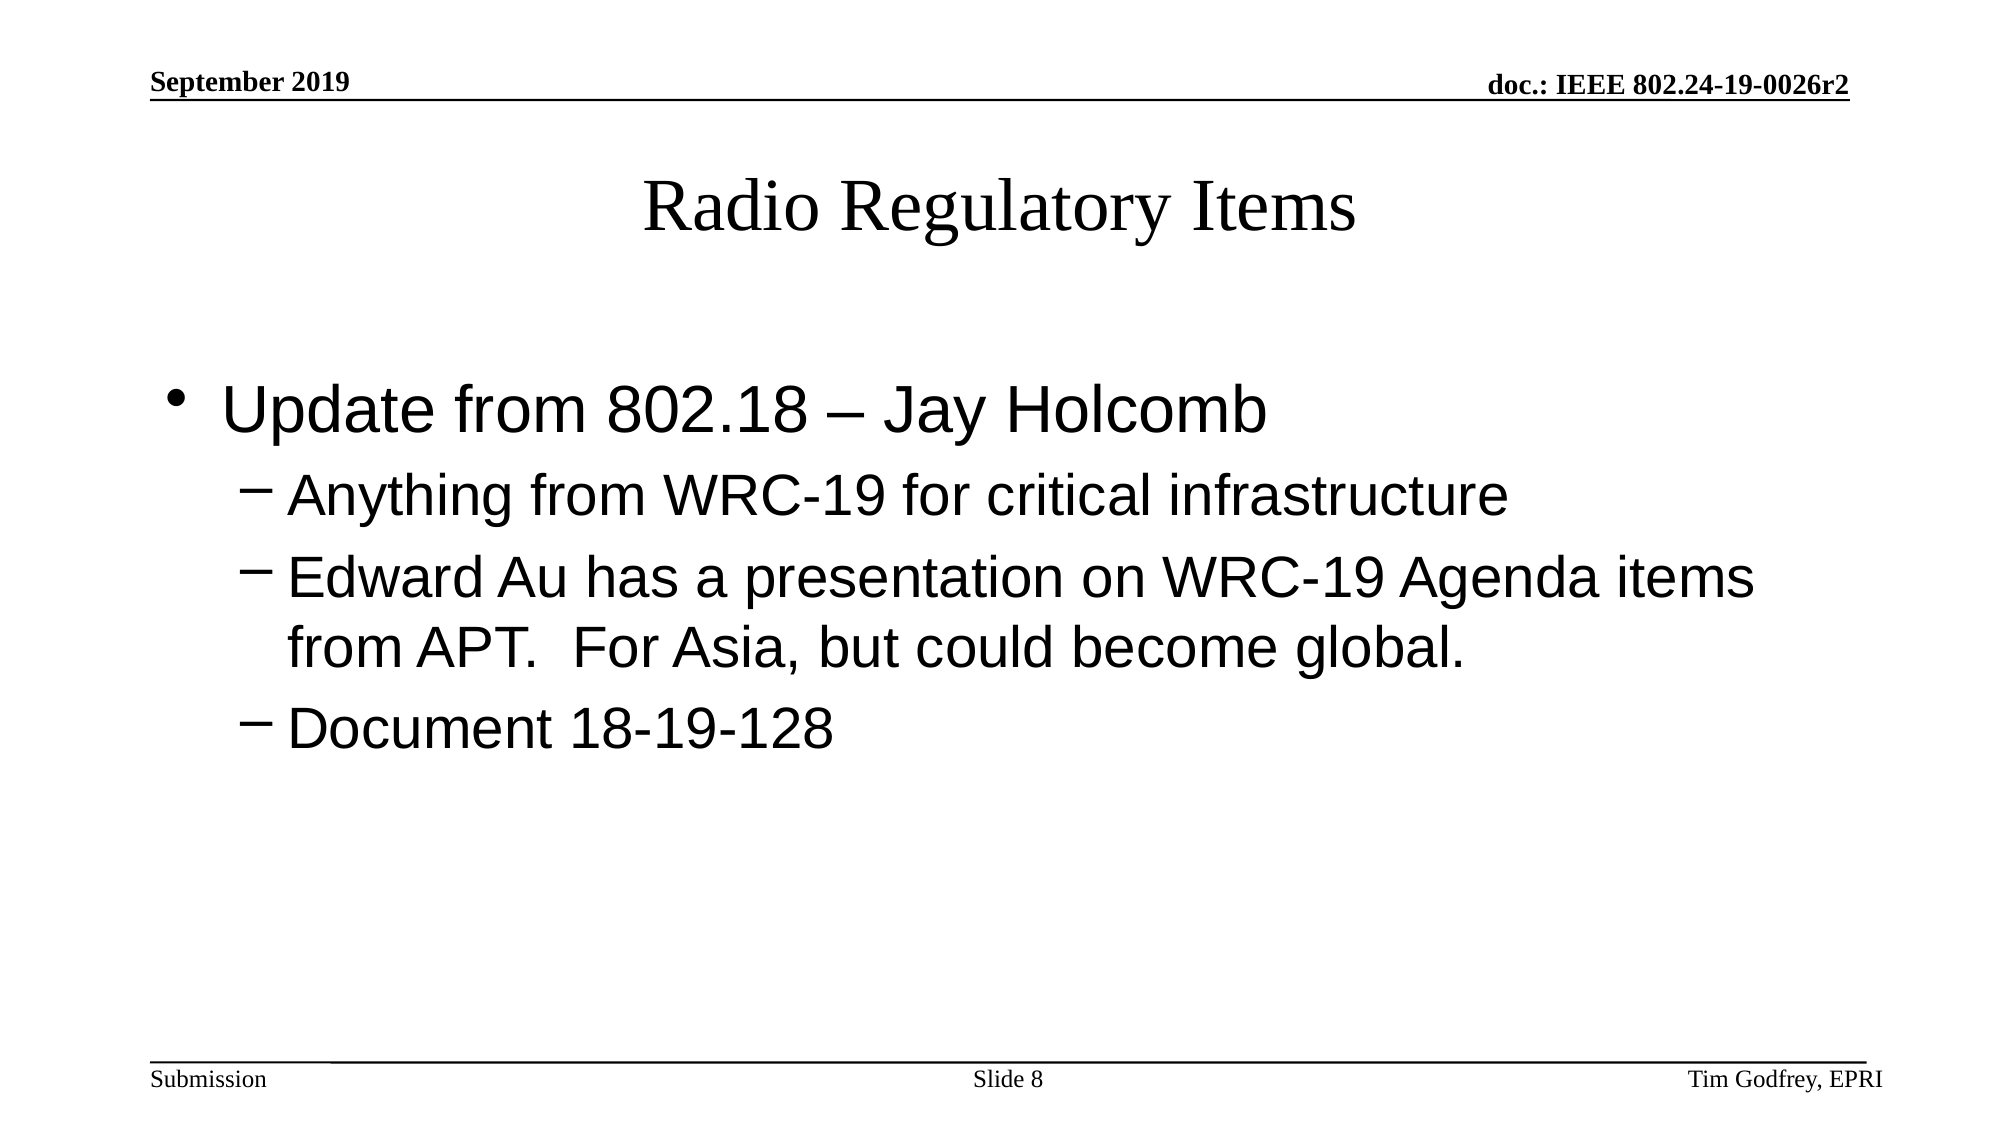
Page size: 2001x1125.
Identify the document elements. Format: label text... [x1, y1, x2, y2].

footer Tim Godfrey, EPRI [1200, 1062, 1884, 1108]
list Update from 802.18 – Jay Holcomb Anything from WRC-19 for critical infrastructure Edward Au has a presentation on WRC-19 Agenda items from APT. For Asia, but could become global. Document 18-19-128 [150, 275, 1863, 1063]
title Radio Regulatory Items [150, 112, 1850, 275]
slide_number Slide 8 [966, 1062, 1051, 1093]
